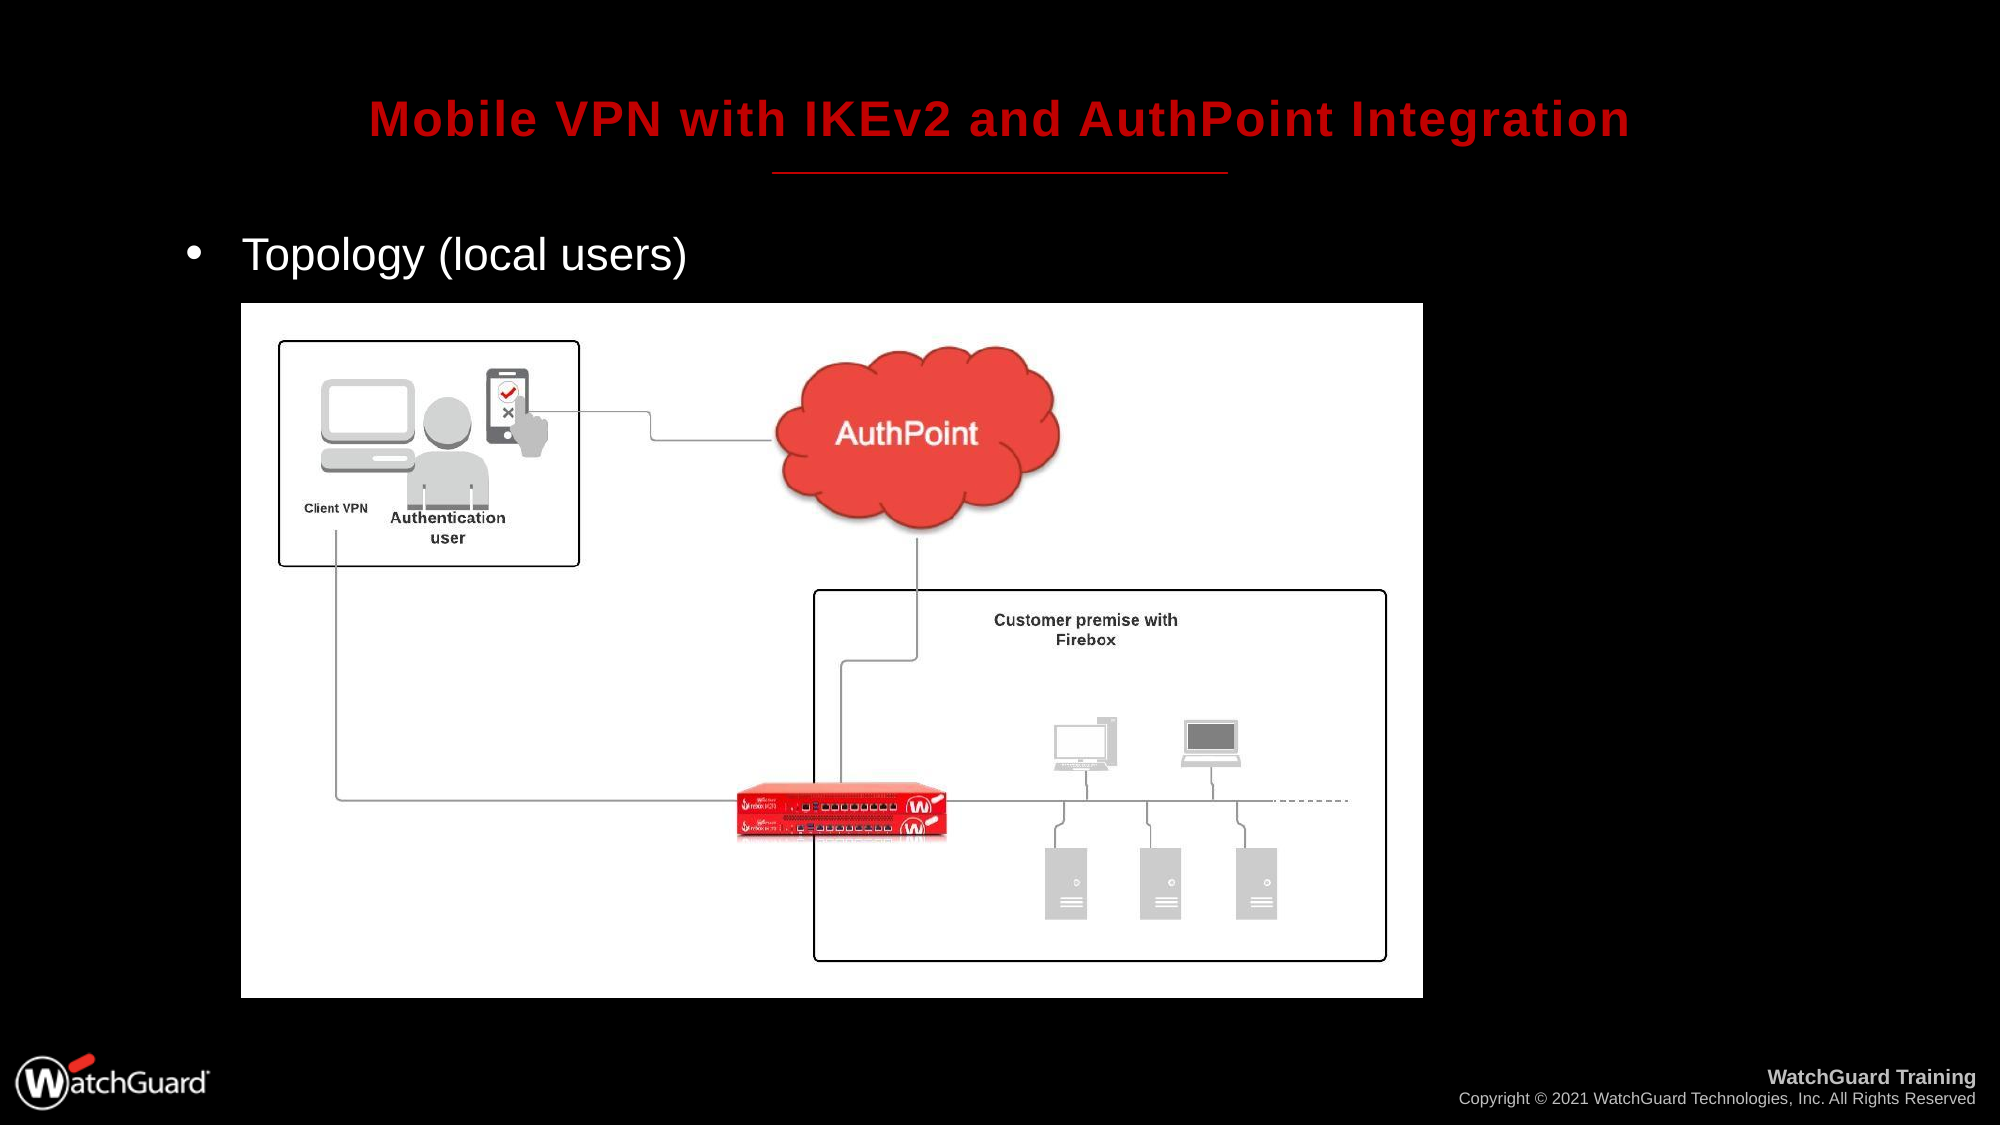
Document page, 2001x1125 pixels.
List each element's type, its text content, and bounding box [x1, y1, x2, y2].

list Topology (local users) [170, 217, 1830, 998]
picture [6, 1044, 217, 1120]
picture [241, 303, 1423, 998]
title Mobile VPN with IKEv2 and AuthPoint Integration [347, 78, 1653, 154]
